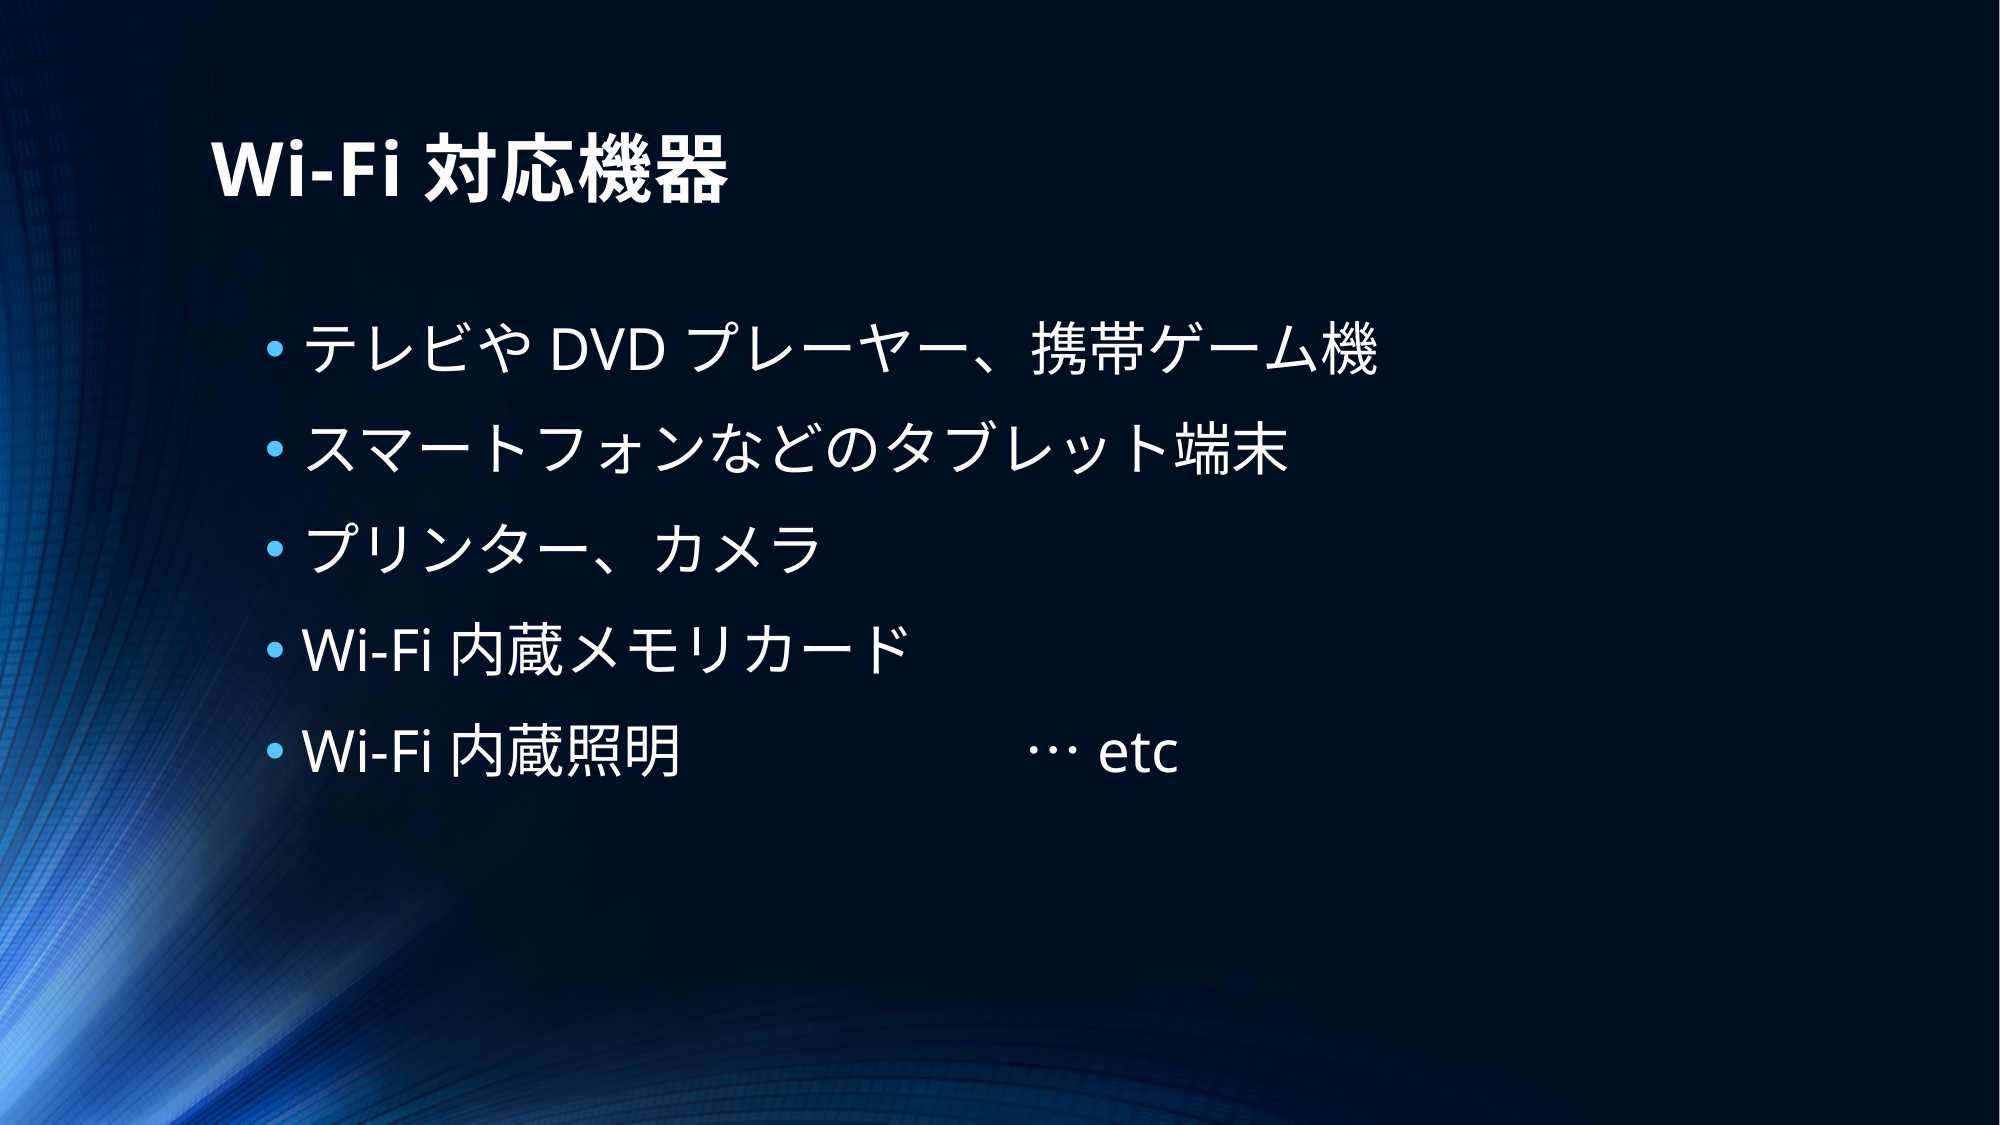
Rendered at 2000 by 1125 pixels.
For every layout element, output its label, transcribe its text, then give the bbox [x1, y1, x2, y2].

picture [0, 0, 2000, 1125]
list テレビやDVDプレーヤー、携帯ゲーム機 スマートフォンなどのタブレット端末 プリンター、カメラ Wi-Fi内蔵メモリカード Wi-Fi内蔵照明 …etc [249, 312, 1749, 988]
title Wi-Fi対応機器 [196, 42, 788, 220]
